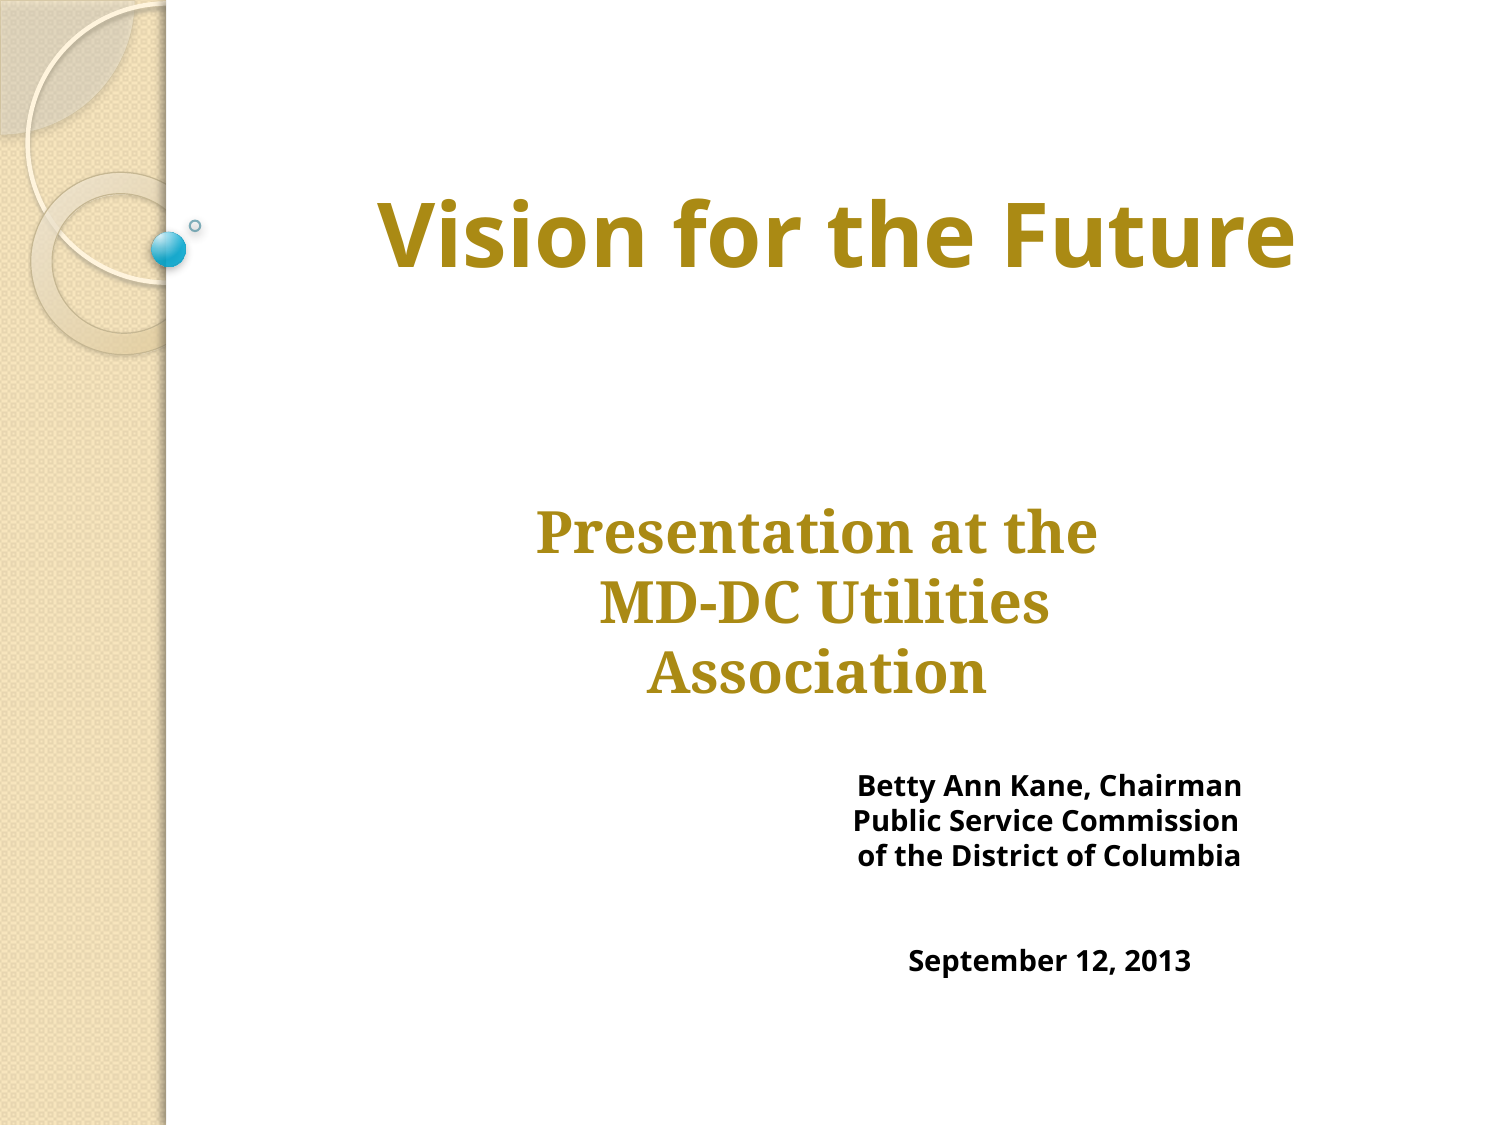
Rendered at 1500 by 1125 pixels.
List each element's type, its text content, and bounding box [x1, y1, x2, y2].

text_box Presentation at the MD-DC Utilities Association [437, 487, 1213, 758]
title Vision for the Future [174, 62, 1500, 400]
text_box Betty Ann Kane, Chairman Public Service Commission of the District of Columbia September 12, 2013 [737, 724, 1363, 1030]
